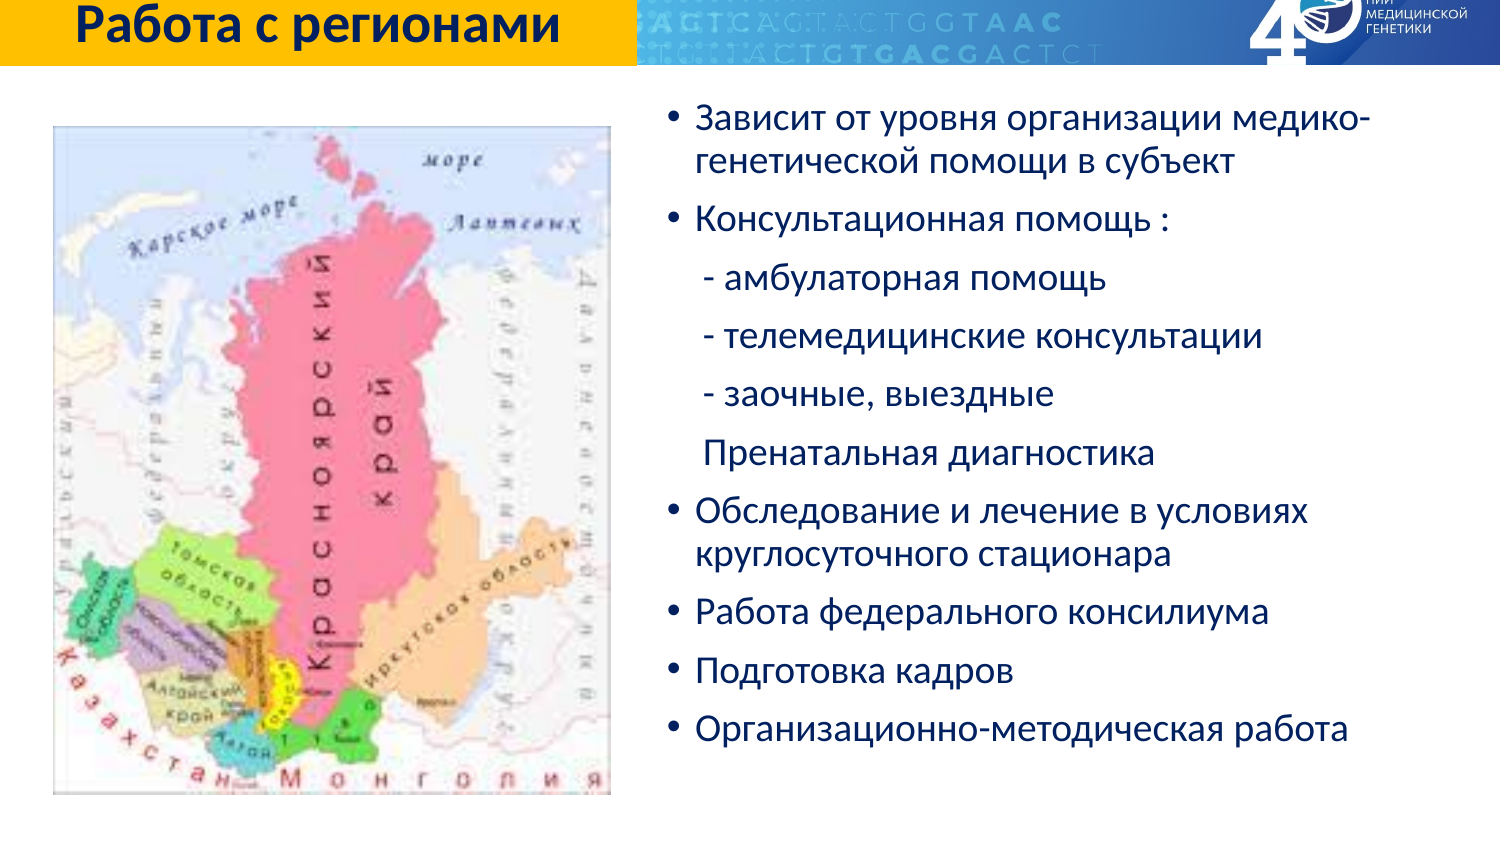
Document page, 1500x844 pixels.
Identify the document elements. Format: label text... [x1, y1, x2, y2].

list Зависит от уровня организации медико-генетической помощи в субъект Консультационная помощь : - амбулаторная помощь - телемедицинские консультации - заочные, выездные Пренатальная диагностика Обследование и лечение в условиях круглосуточного стационара Работа федерального консилиума Подготовка кадров Организационно-методическая работа [655, 91, 1483, 777]
picture [518, 0, 1500, 65]
text_box Работа с регионами [0, 0, 638, 67]
picture [53, 126, 611, 795]
